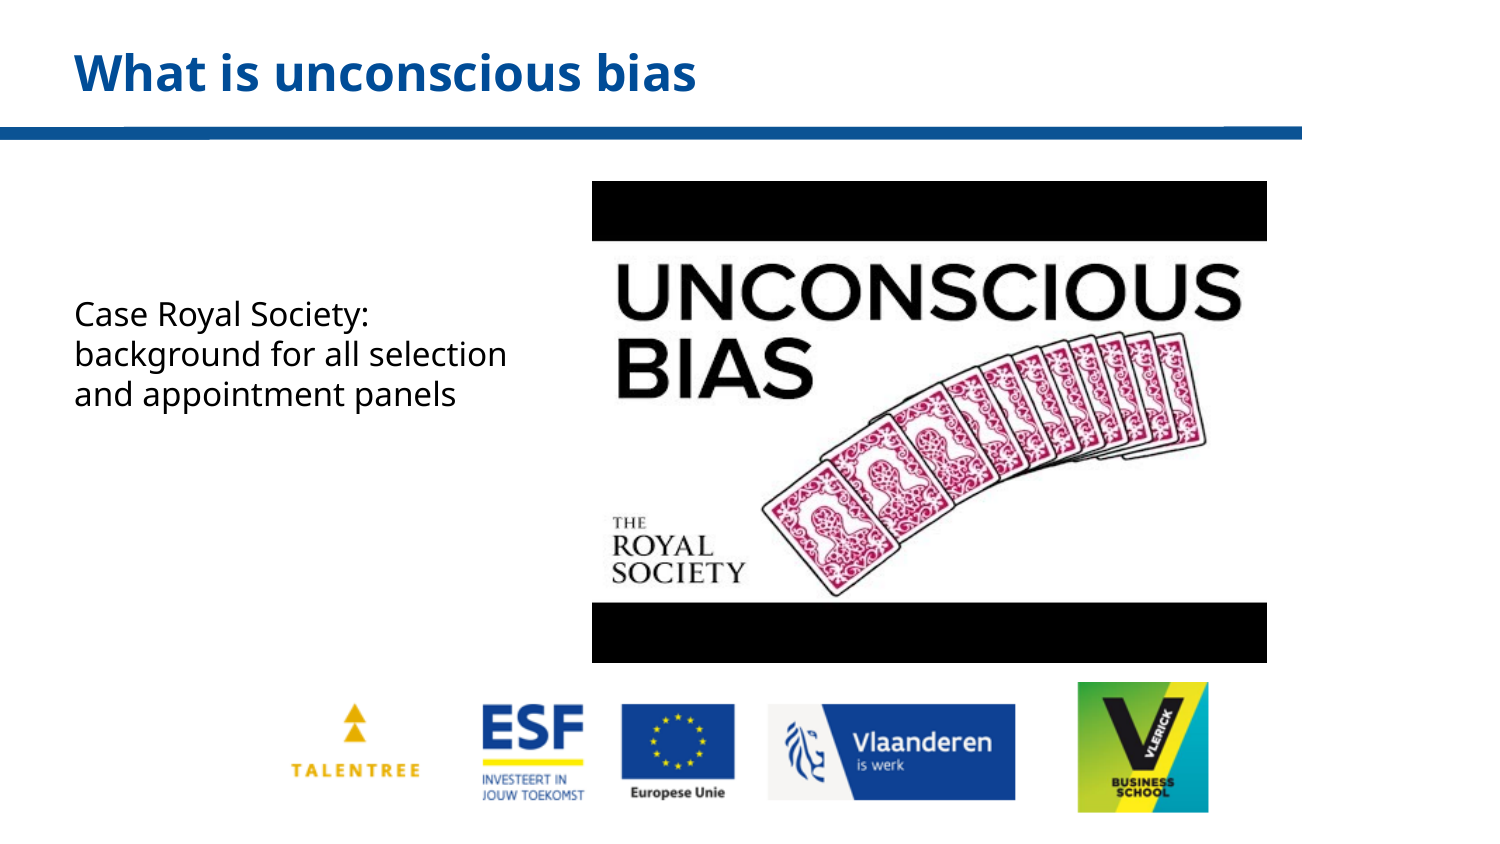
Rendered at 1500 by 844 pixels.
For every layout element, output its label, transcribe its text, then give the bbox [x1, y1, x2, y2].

list What is unconscious bias [59, 26, 1457, 134]
text_box [409, 239, 1500, 698]
picture [592, 181, 1267, 663]
text_box Case Royal Society: background for all selection and appointment panels [59, 278, 533, 705]
picture [258, 698, 1242, 817]
